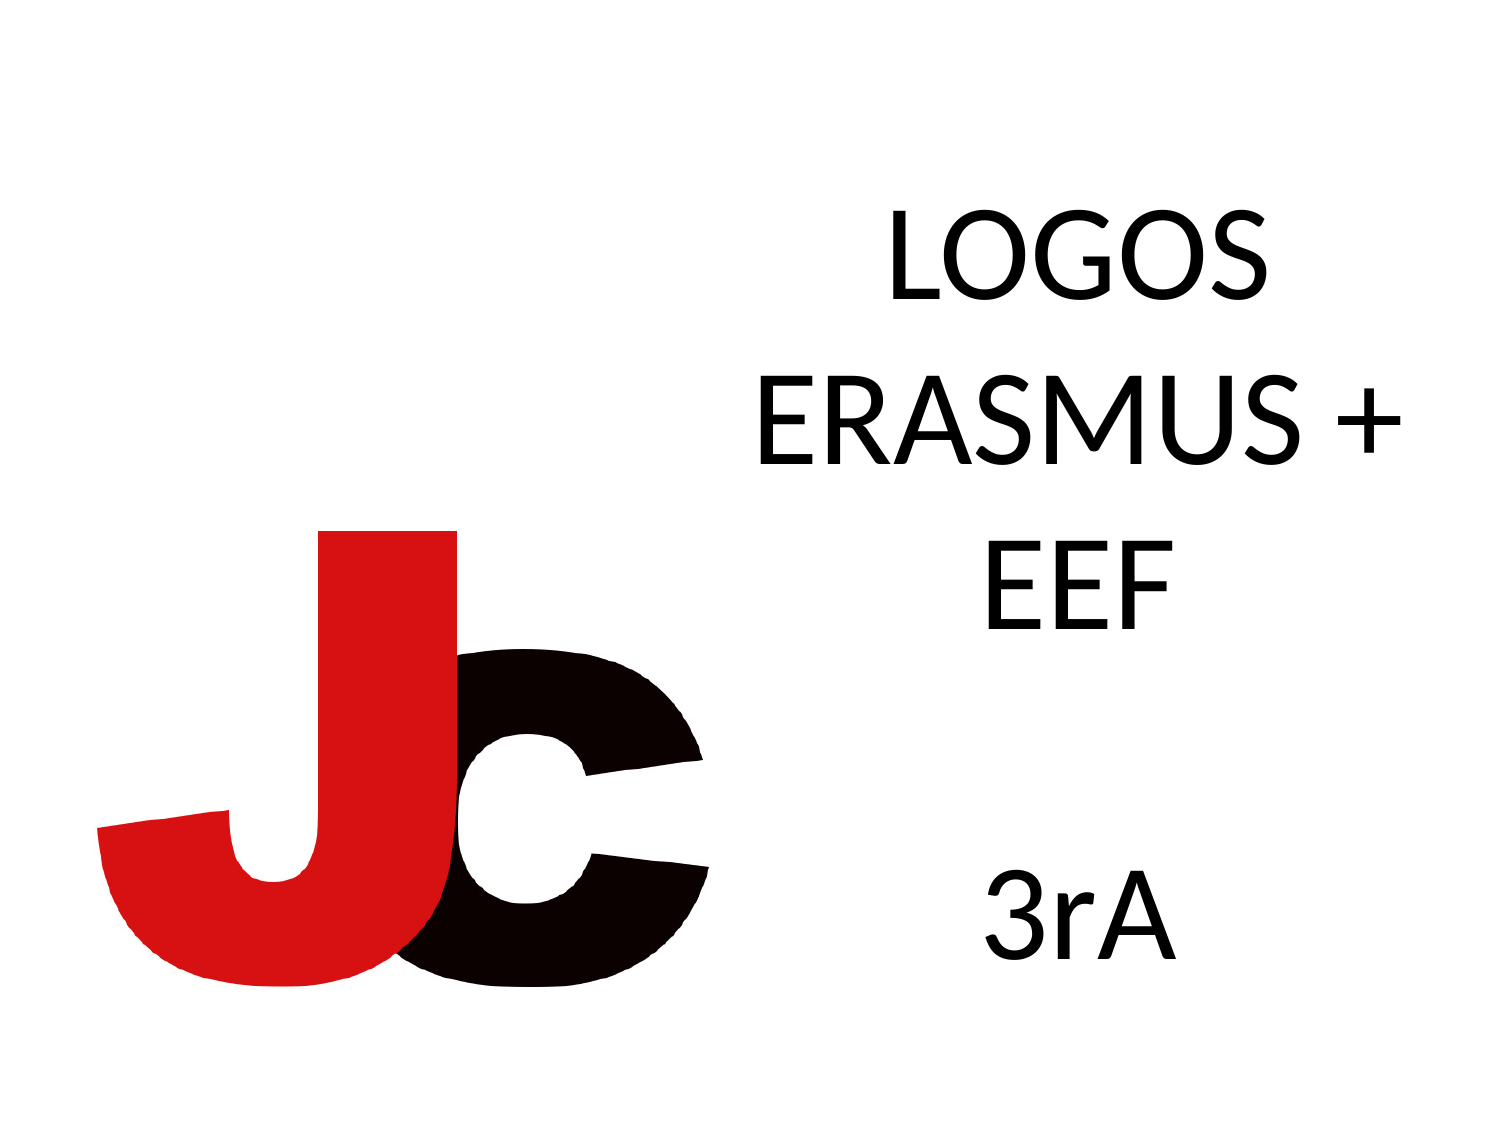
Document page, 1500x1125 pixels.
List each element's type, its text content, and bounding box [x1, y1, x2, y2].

picture [34, 445, 749, 1070]
title LOGOS ERASMUS + EEF 3rA [726, 58, 1430, 1090]
